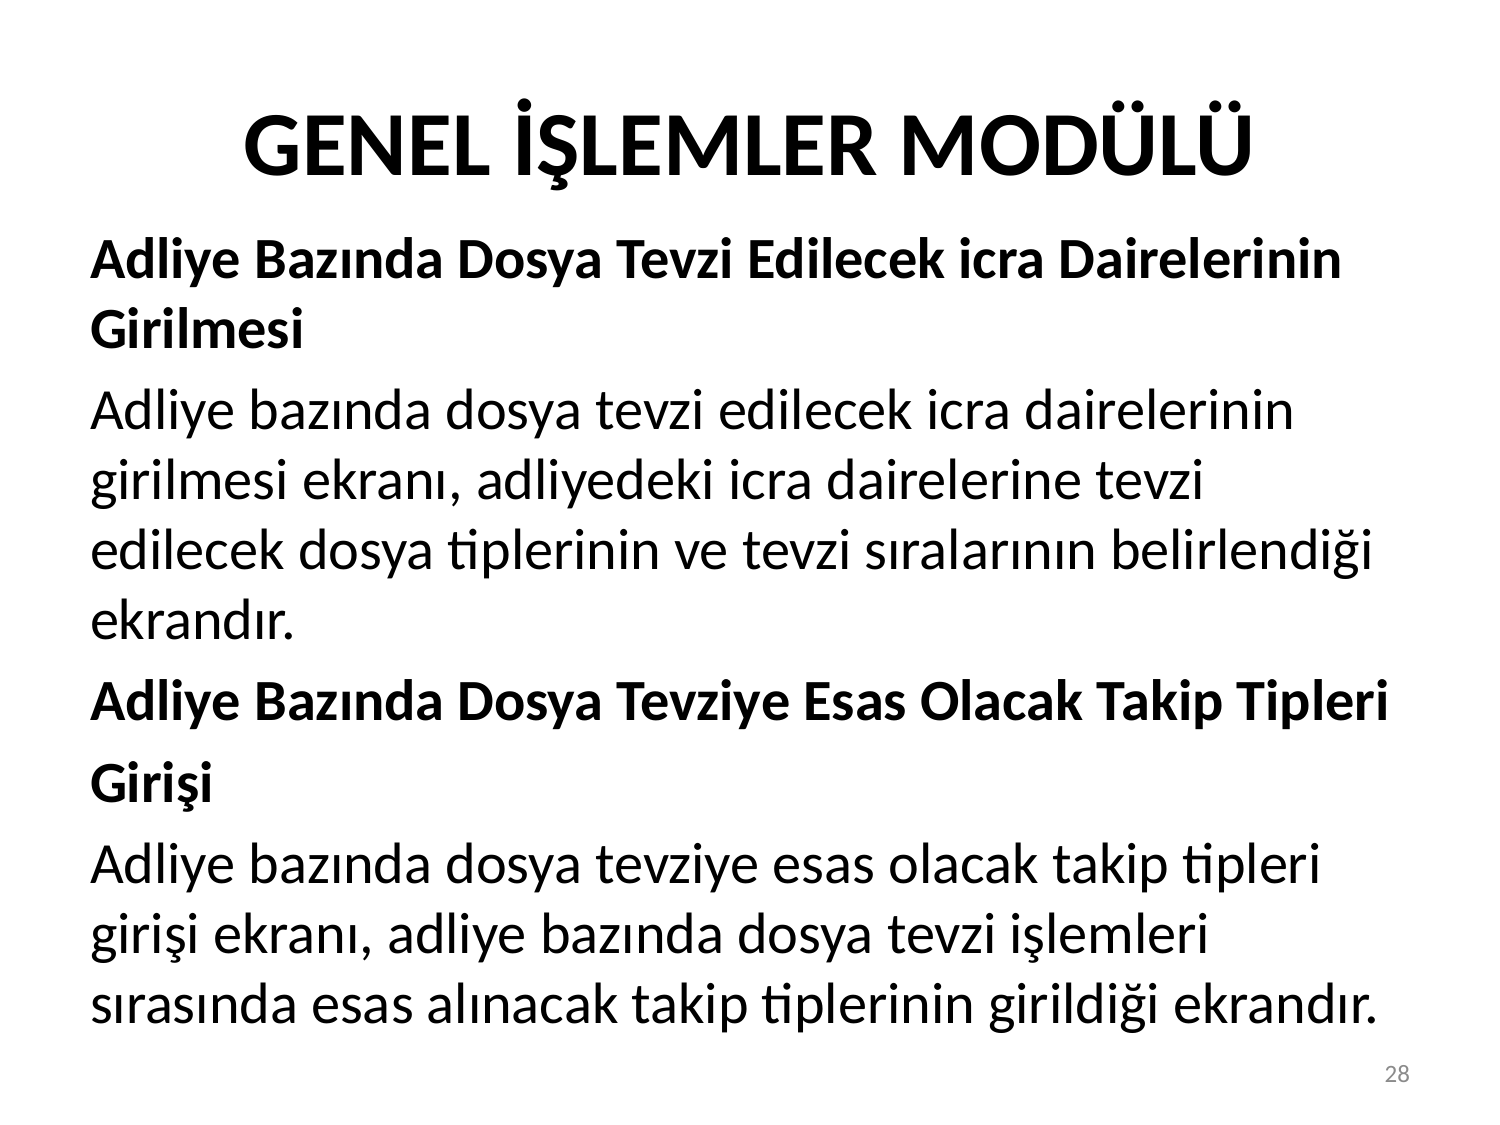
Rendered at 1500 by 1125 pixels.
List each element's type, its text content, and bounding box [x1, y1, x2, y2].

list Adliye Bazında Dosya Tevzi Edilecek icra Dairelerinin Girilmesi Adliye bazında dosya tevzi edilecek icra dairelerinin girilmesi ekranı, adliyedeki icra dairelerine tevzi edilecek dosya tiplerinin ve tevzi sıralarının belirlendiği ekrandır. Adliye Bazında Dosya Tevziye Esas Olacak Takip Tipleri Girişi Adliye bazında dosya tevziye esas olacak takip tipleri girişi ekranı, adliye bazında dosya tevzi işlemleri sırasında esas alınacak takip tiplerinin girildiği ekrandır. [75, 212, 1425, 1100]
slide_number 28 [1074, 1042, 1425, 1103]
title GENEL İŞLEMLER MODÜLÜ [75, 45, 1425, 212]
